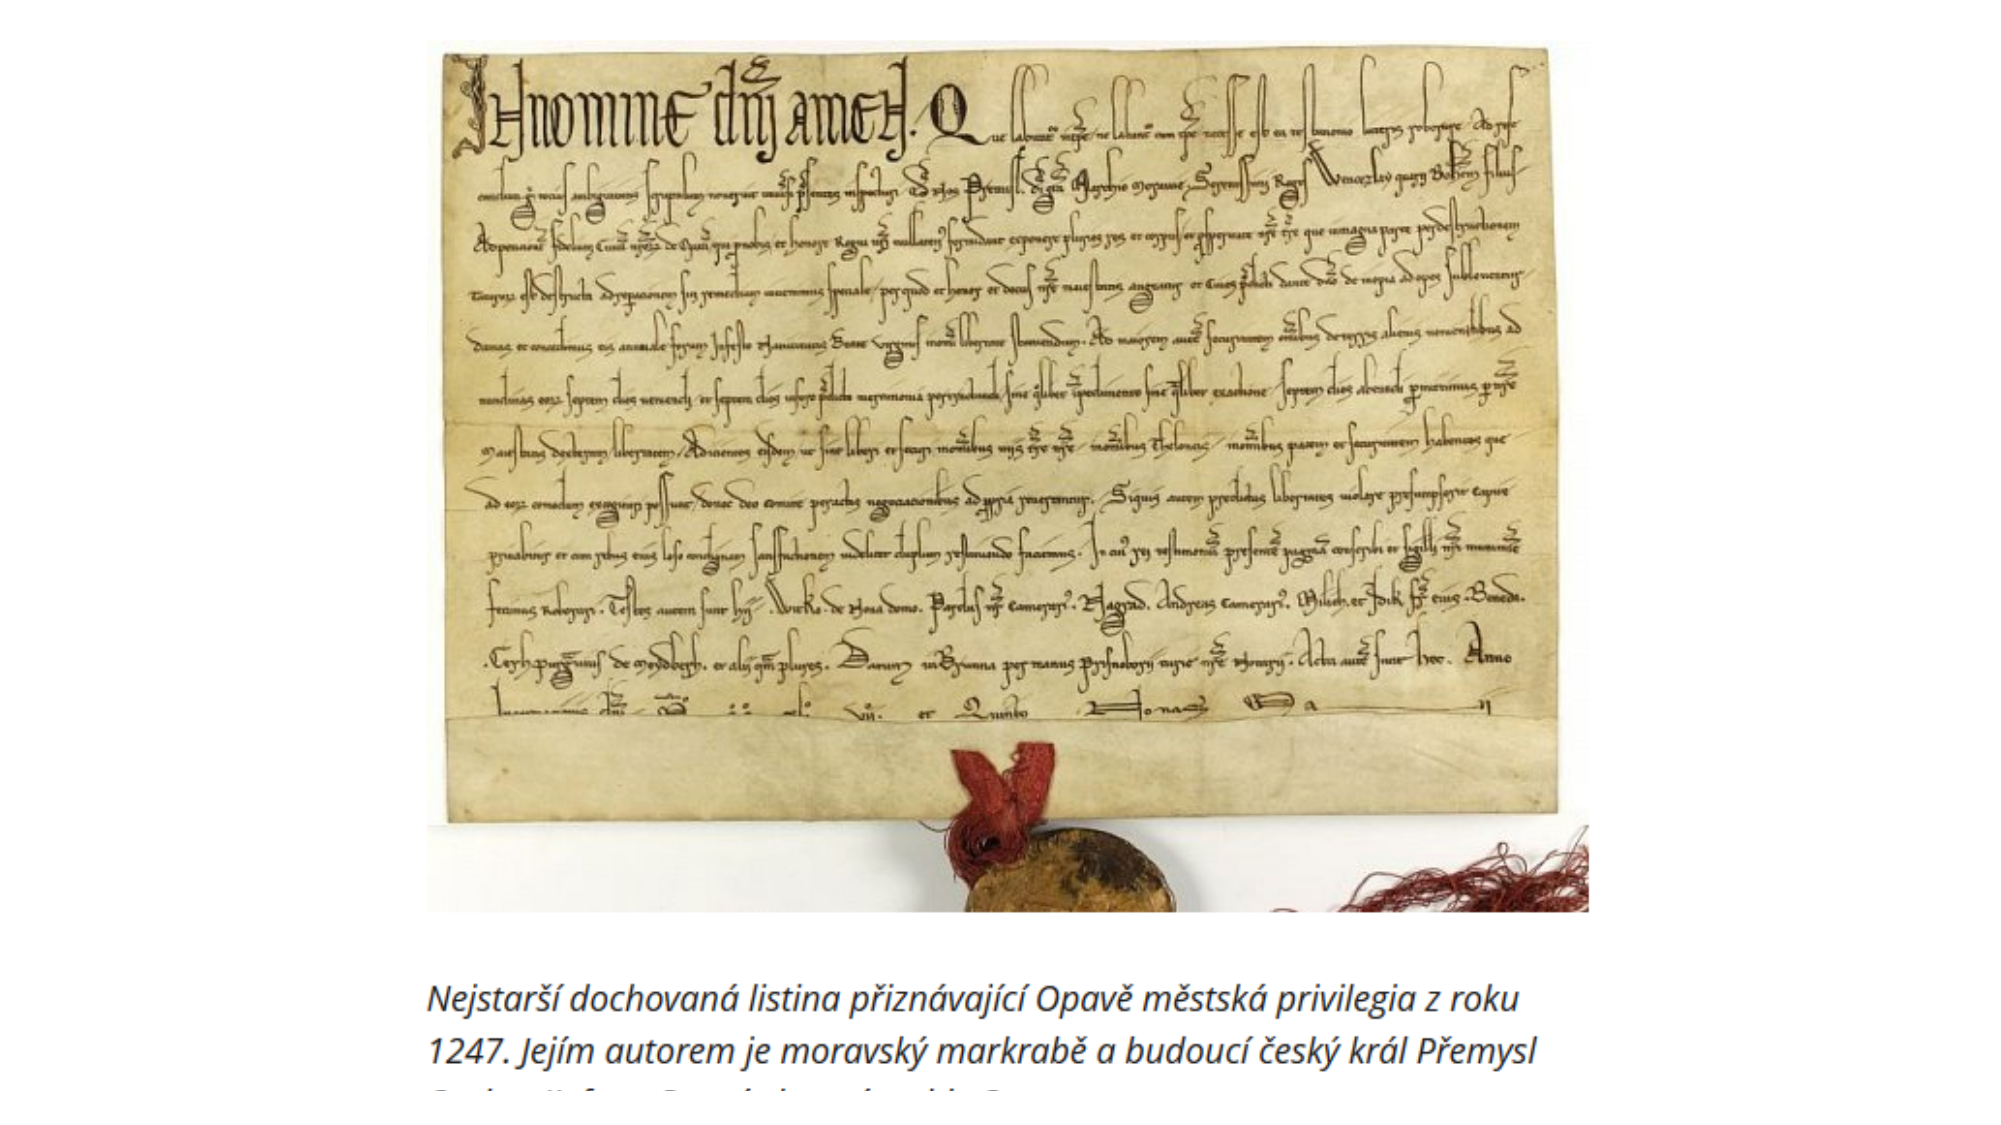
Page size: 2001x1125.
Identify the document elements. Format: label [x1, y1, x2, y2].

picture [412, 37, 1590, 1091]
